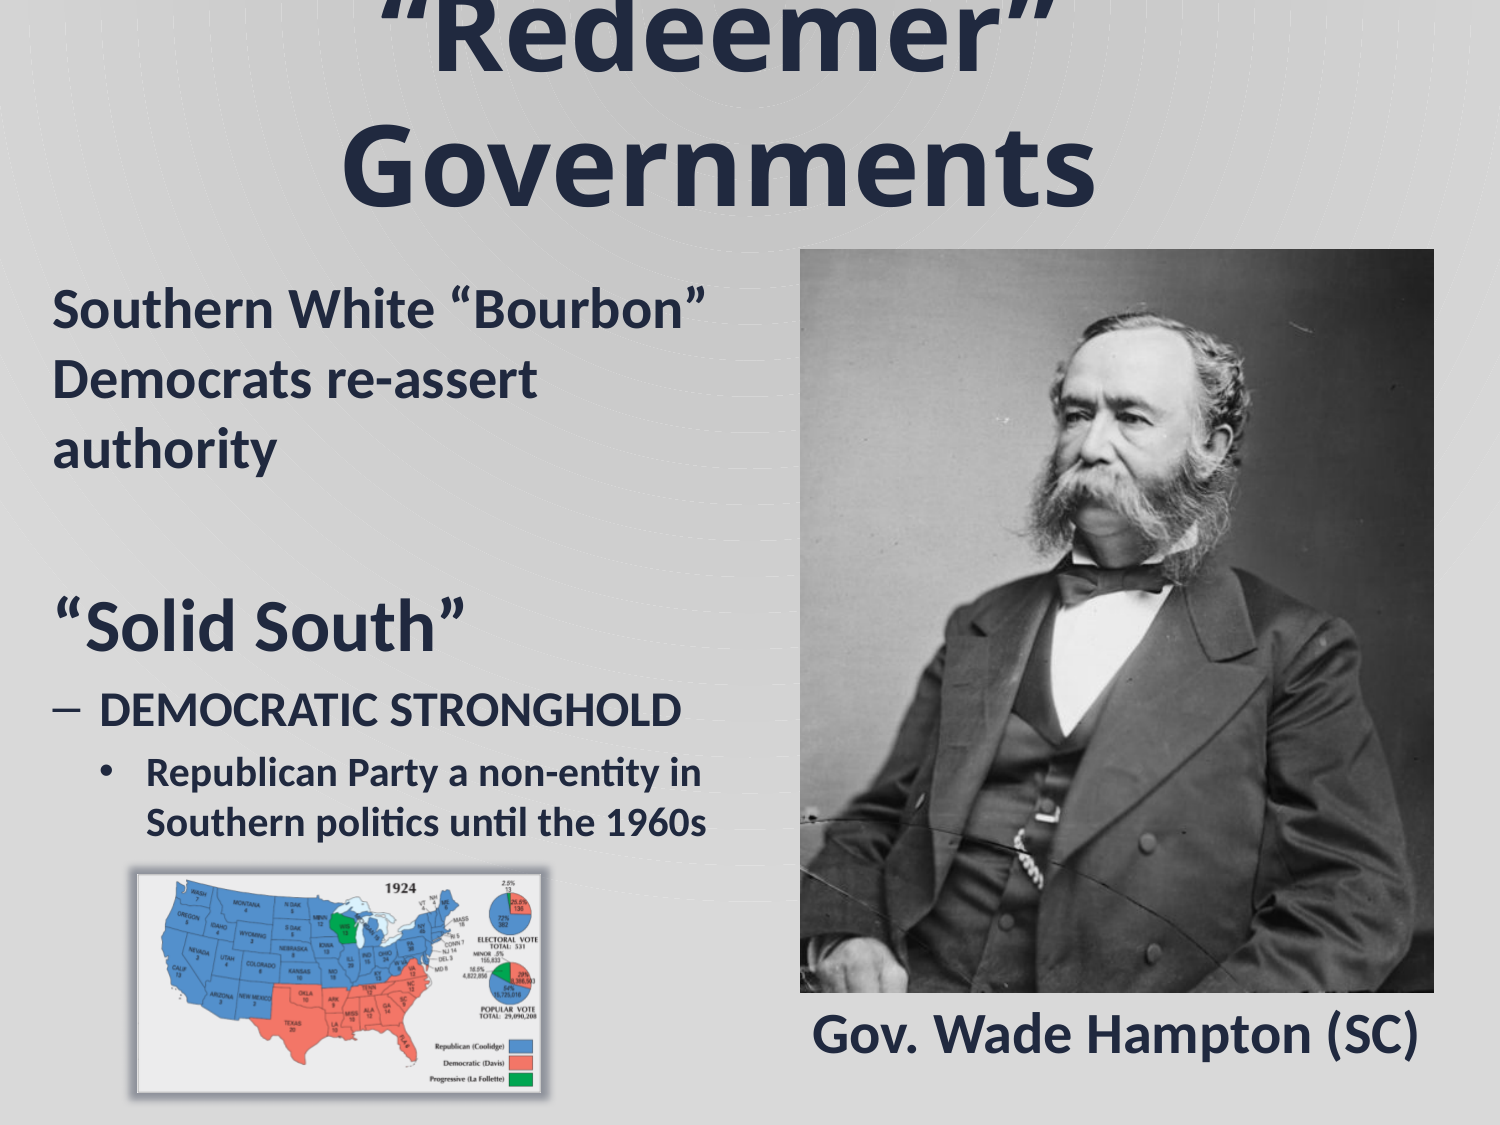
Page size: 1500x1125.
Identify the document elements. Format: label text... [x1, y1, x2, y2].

list Southern White “Bourbon” Democrats re-assert authority “Solid South” DEMOCRATIC STRONGHOLD Republican Party a non-entity in Southern politics until the 1960s [37, 262, 750, 1005]
text_box Gov. Wade Hampton (SC) [772, 987, 1461, 1073]
picture [137, 874, 541, 1093]
title “Redeemer” Governments [0, 0, 1438, 188]
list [799, 249, 1434, 993]
